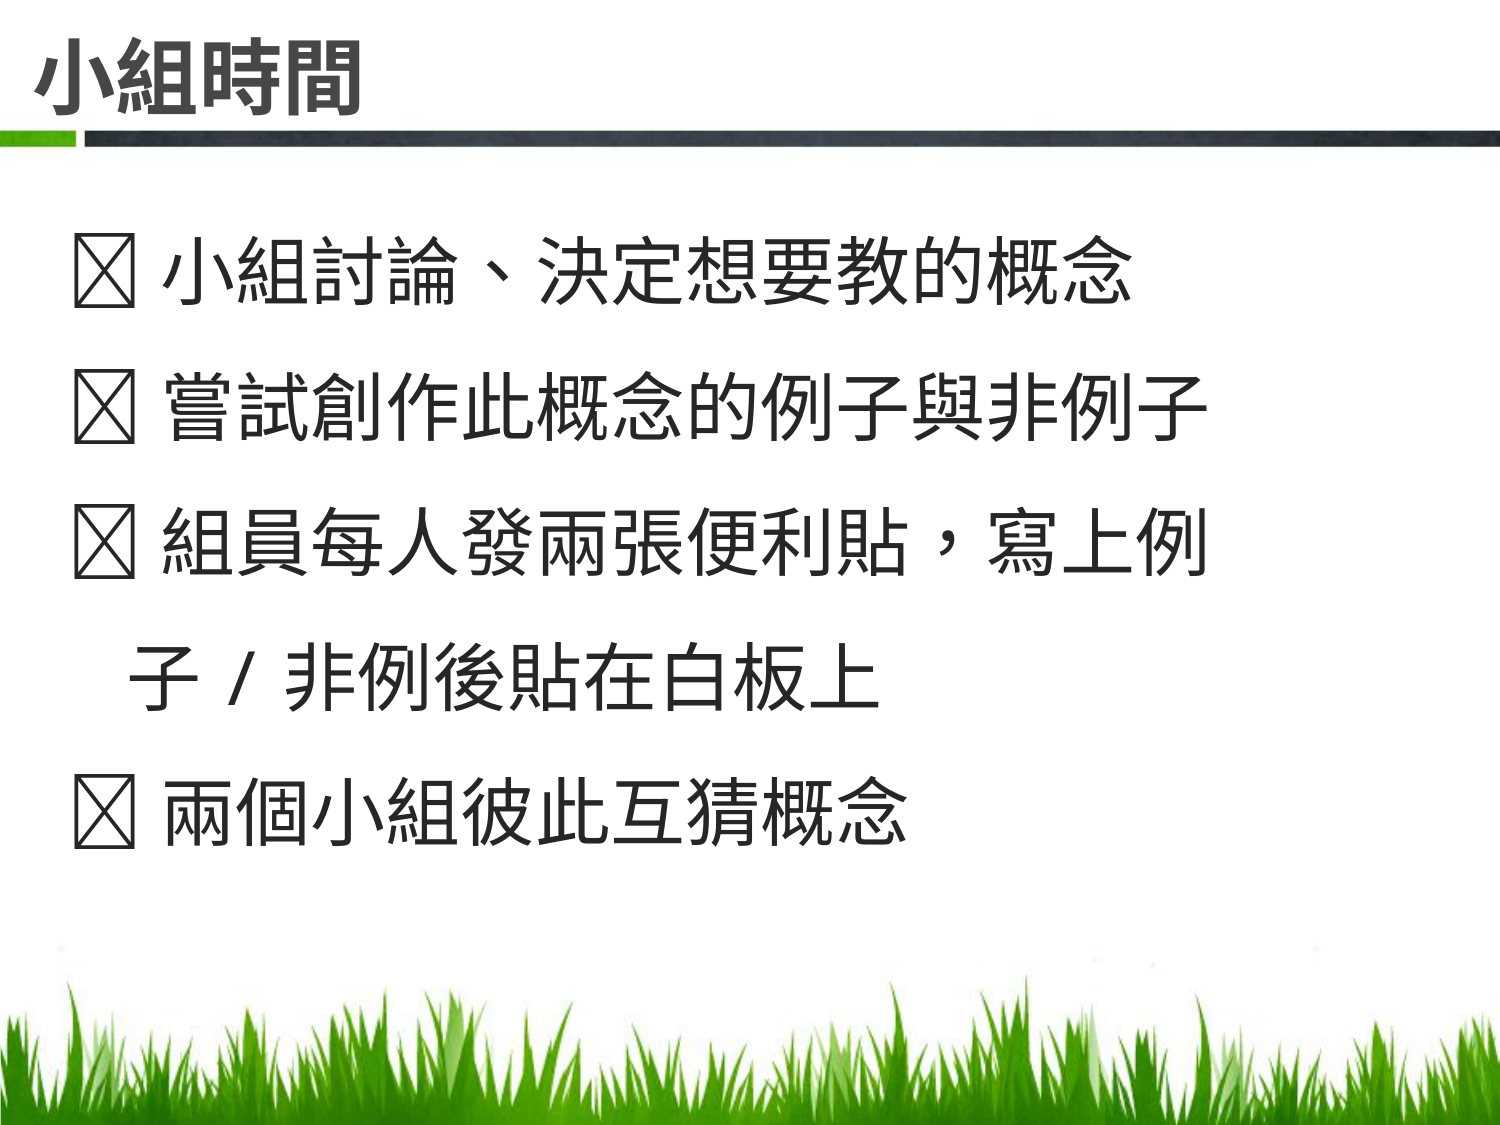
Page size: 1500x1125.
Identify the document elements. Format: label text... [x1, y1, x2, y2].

picture [0, 0, 1500, 1125]
text_box 小組討論、決定想要教的概念 嘗試創作此概念的例子與非例子 組員每人發兩張便利貼，寫上例子/非例後貼在白板上 兩個小組彼此互猜概念 [53, 172, 1432, 863]
title 小組時間 [17, 19, 1397, 132]
